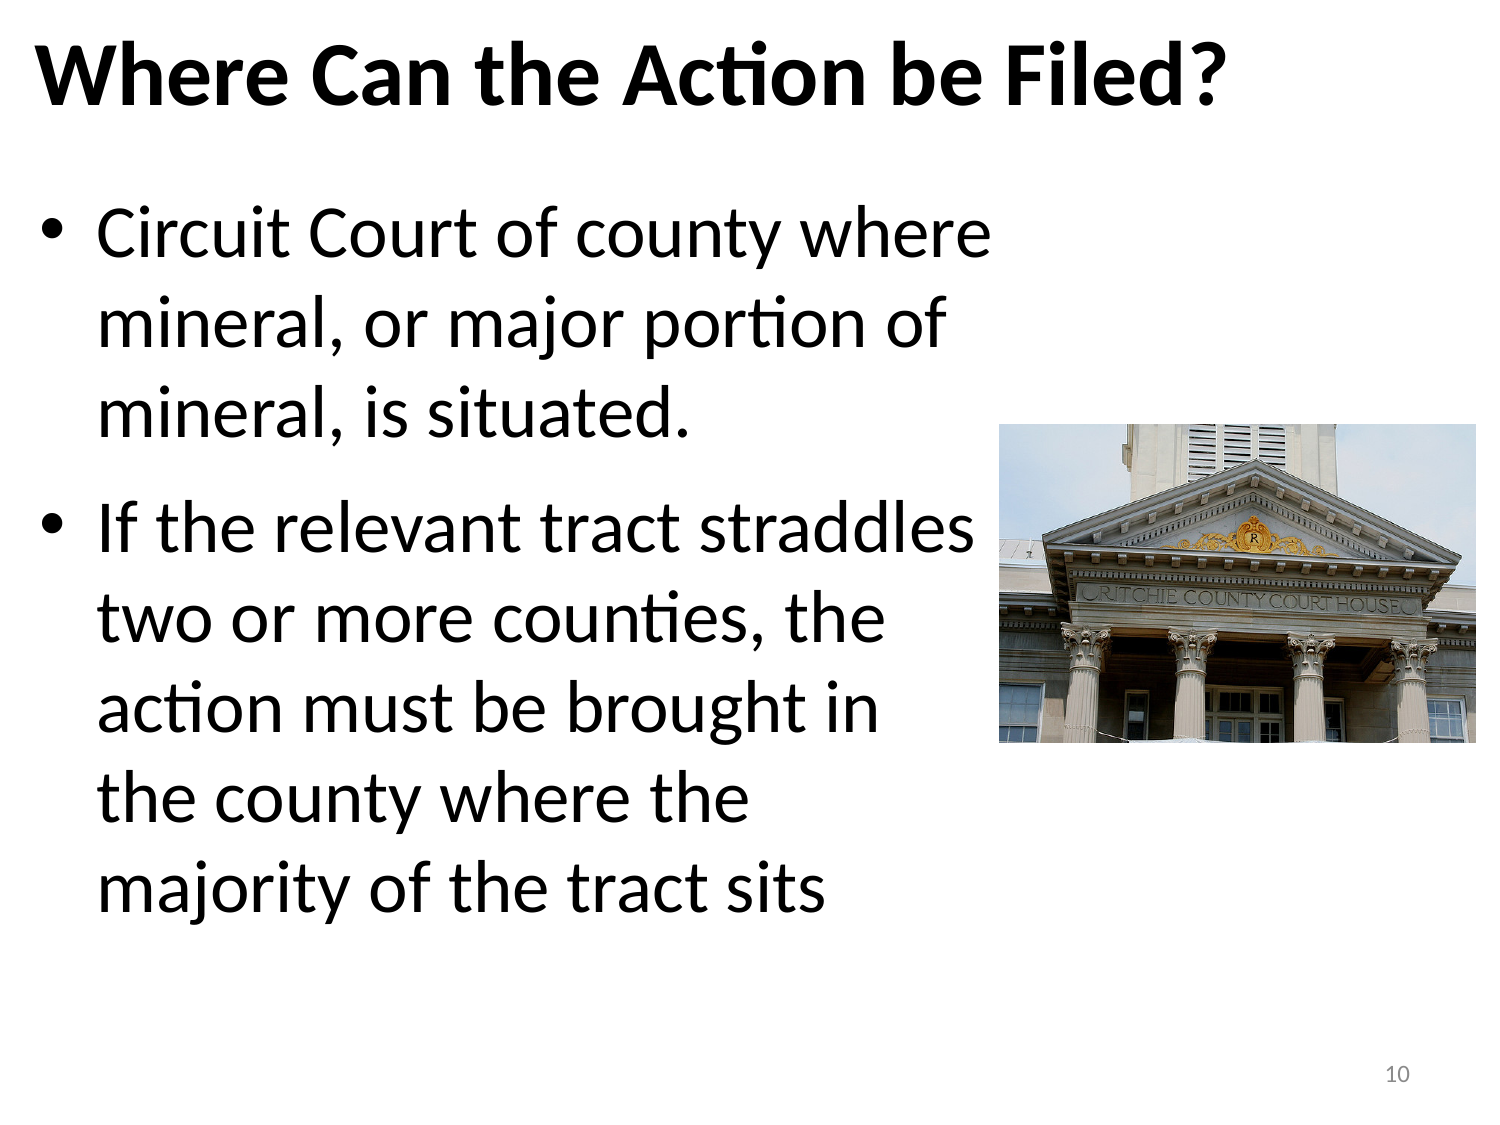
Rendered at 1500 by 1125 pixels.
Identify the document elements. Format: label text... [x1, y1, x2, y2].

slide_number 10 [1074, 1042, 1425, 1103]
list Circuit Court of county where mineral, or major portion of mineral, is situated. If the relevant tract straddles two or more counties, the action must be brought in the county where the majority of the tract sits [24, 174, 1013, 963]
title Where Can the Action be Filed? [0, 0, 1500, 138]
picture [999, 424, 1476, 743]
